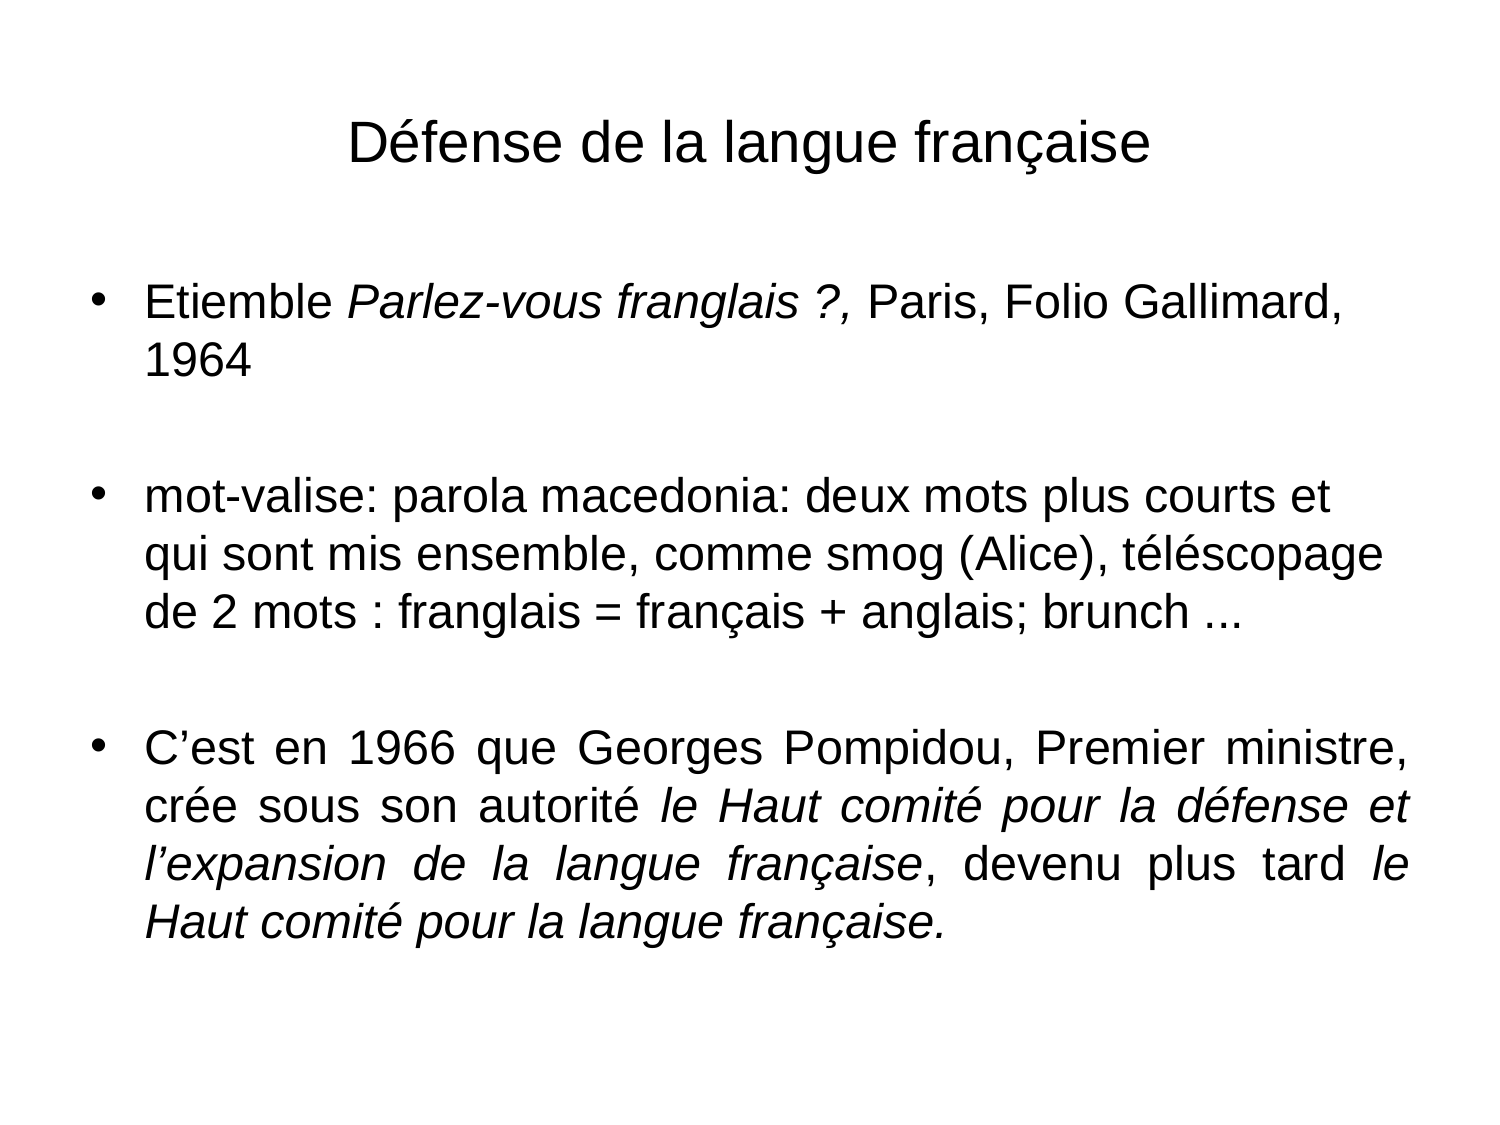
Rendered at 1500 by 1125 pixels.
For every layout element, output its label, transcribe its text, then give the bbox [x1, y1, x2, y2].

title Défense de la langue française [75, 45, 1425, 233]
list Etiemble Parlez-vous franglais ?, Paris, Folio Gallimard, 1964 mot-valise: parola macedonia: deux mots plus courts et qui sont mis ensemble, comme smog (Alice), téléscopage de 2 mots : franglais = français + anglais; brunch ... C’est en 1966 que Georges Pompidou, Premier ministre, crée sous son autorité le Haut comité pour la défense et l’expansion de la langue française, devenu plus tard le Haut comité pour la langue française. [75, 262, 1425, 1005]
